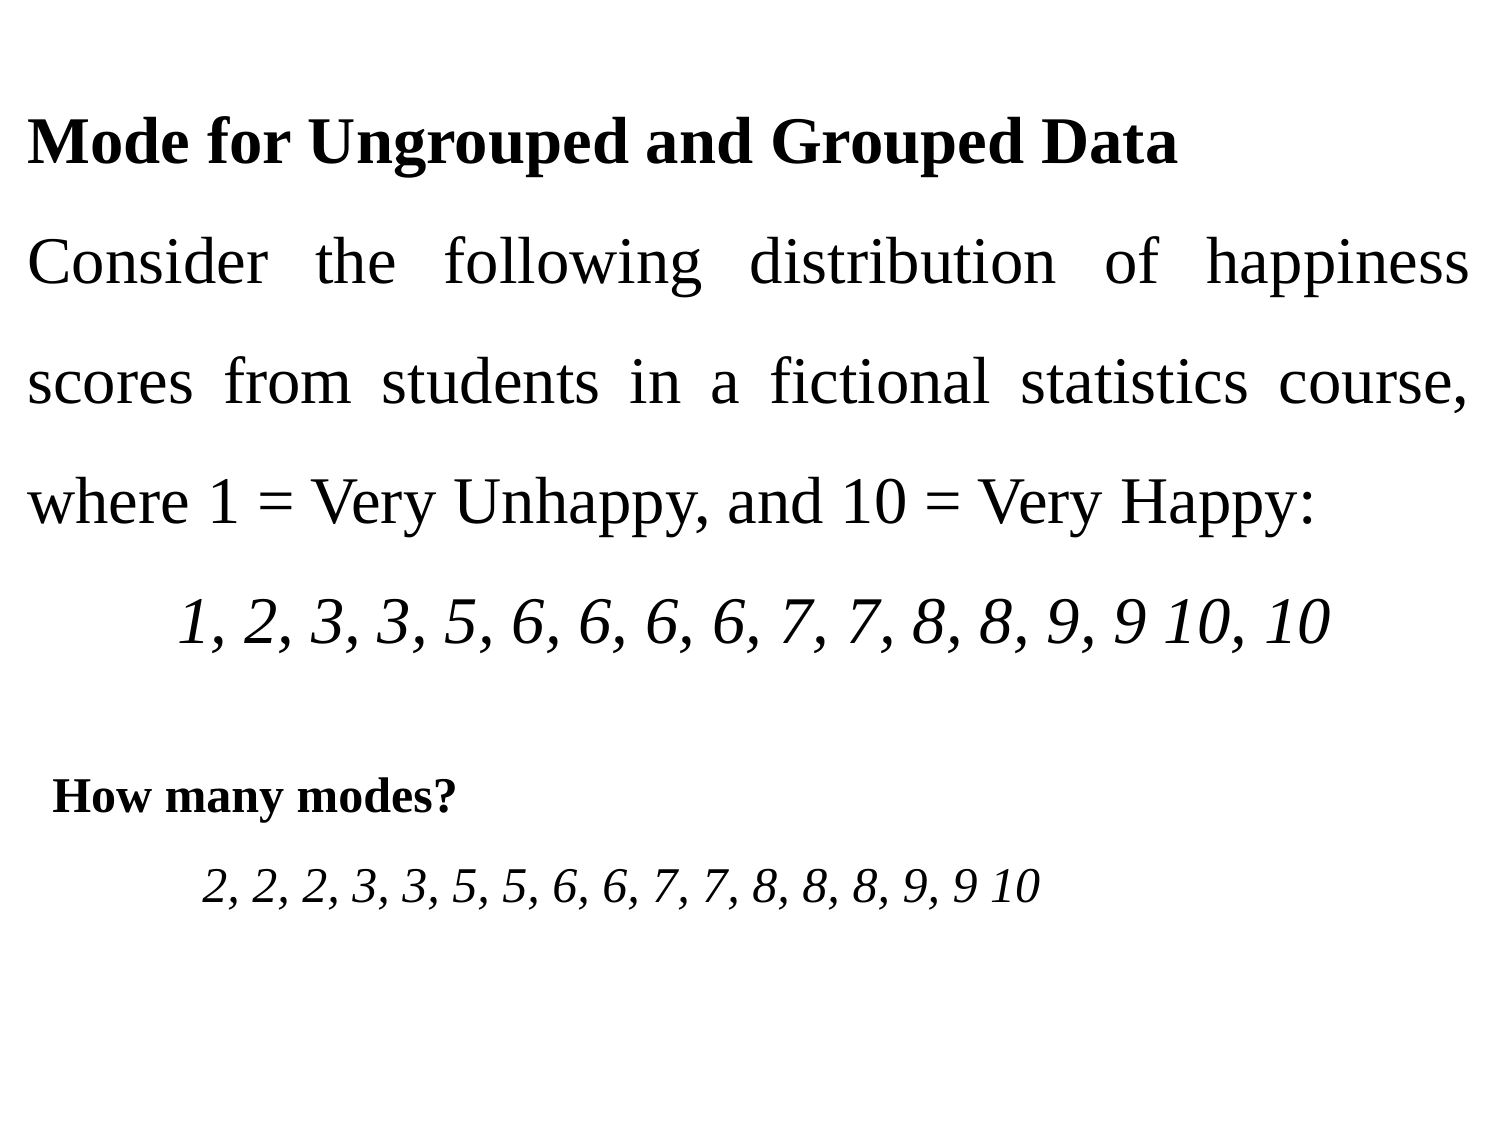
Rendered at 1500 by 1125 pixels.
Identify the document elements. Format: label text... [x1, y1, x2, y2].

text_box Mode for Ungrouped and Grouped Data Consider the following distribution of happiness scores from students in a fictional statistics course, where 1 = Very Unhappy, and 10 = Very Happy: 1, 2, 3, 3, 5, 6, 6, 6, 6, 7, 7, 8, 8, 9, 9 10, 10 [12, 50, 1488, 665]
text_box How many modes? 2, 2, 2, 3, 3, 5, 5, 6, 6, 7, 7, 8, 8, 8, 9, 9 10 [37, 724, 1463, 920]
